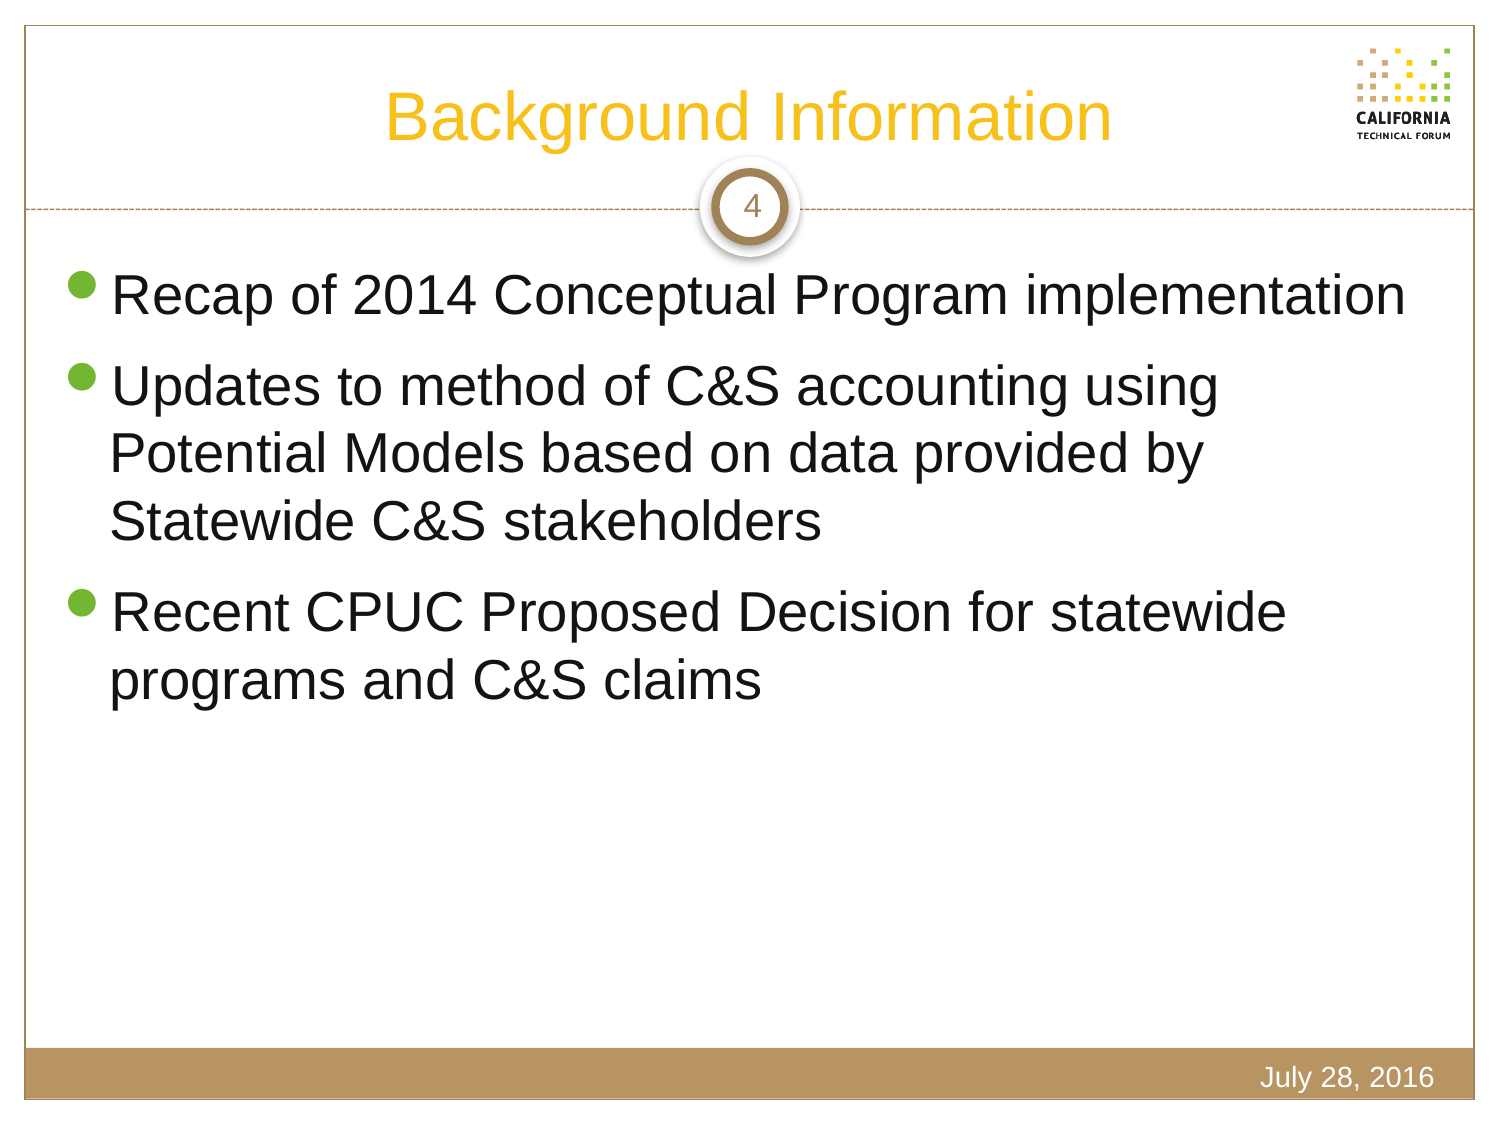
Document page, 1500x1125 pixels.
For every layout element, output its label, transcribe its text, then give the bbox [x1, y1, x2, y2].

list Recap of 2014 Conceptual Program implementation Updates to method of C&S accounting using Potential Models based on data provided by Statewide C&S stakeholders Recent CPUC Proposed Decision for statewide programs and C&S claims [49, 250, 1445, 1001]
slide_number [950, 1050, 1450, 1111]
title Background Information [49, 37, 1450, 162]
slide_number 4 [715, 168, 791, 241]
picture [1299, 24, 1500, 163]
